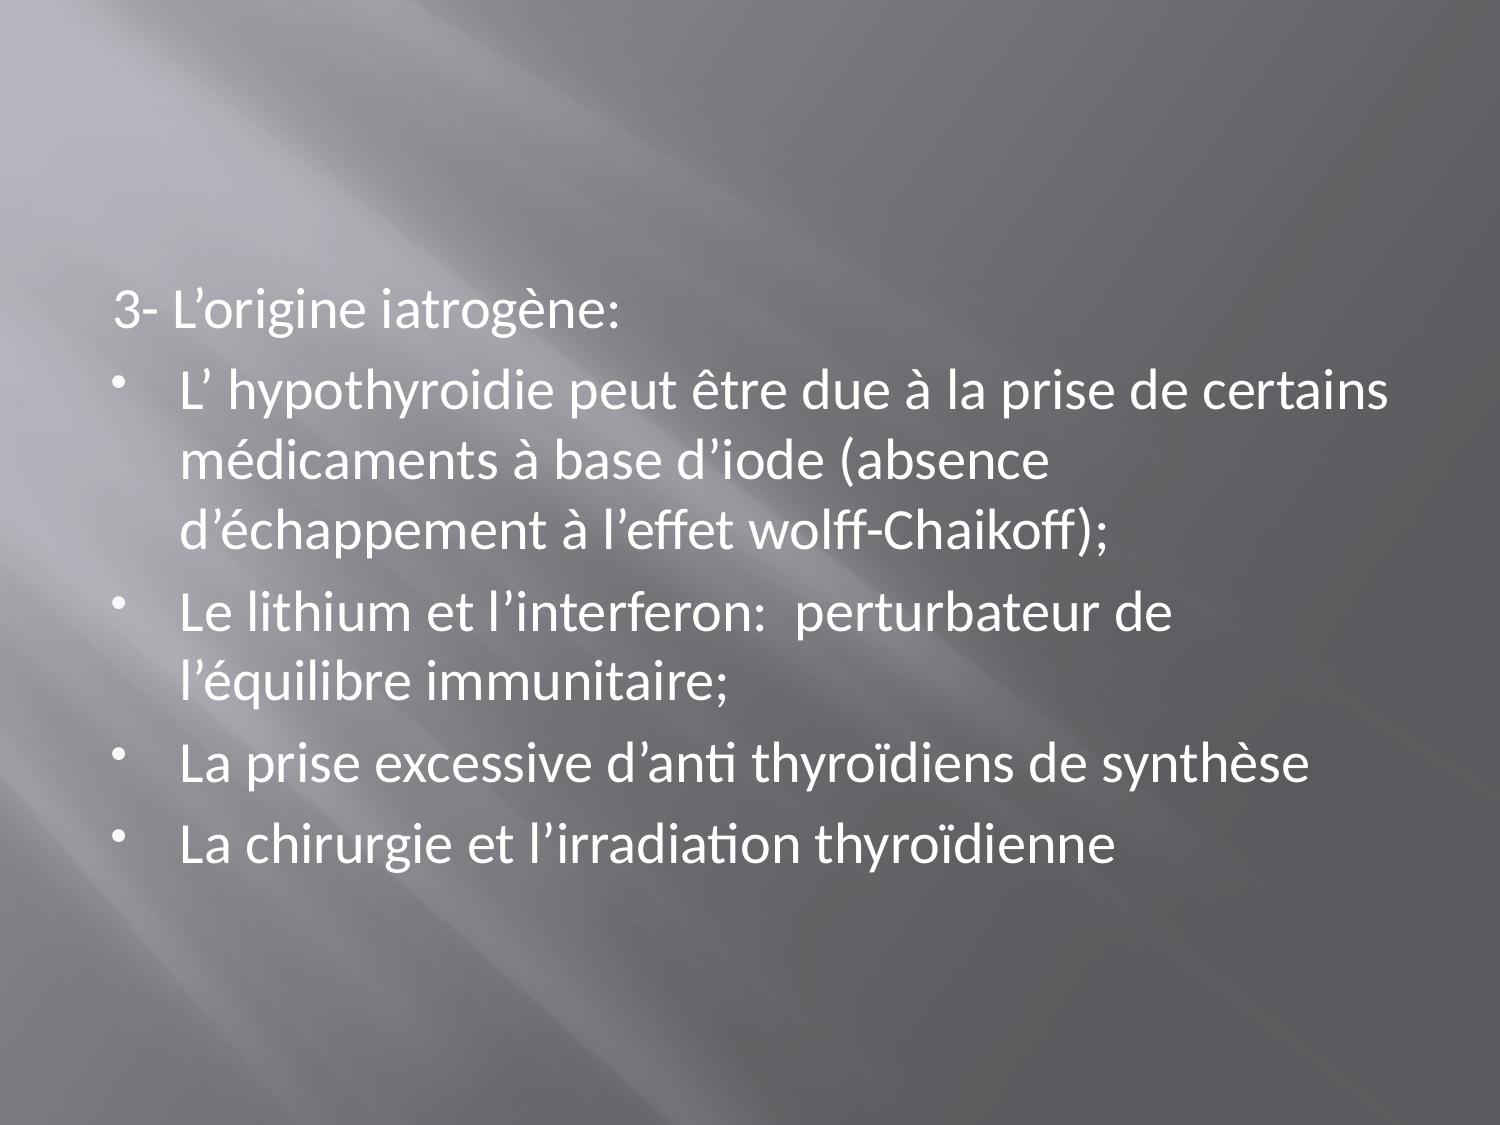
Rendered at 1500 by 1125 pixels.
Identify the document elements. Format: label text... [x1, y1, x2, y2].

list 3- L’origine iatrogène: L’ hypothyroidie peut être due à la prise de certains médicaments à base d’iode (absence d’échappement à l’effet wolff-Chaikoff); Le lithium et l’interferon: perturbateur de l’équilibre immunitaire; La prise excessive d’anti thyroïdiens de synthèse La chirurgie et l’irradiation thyroïdienne [75, 262, 1425, 1035]
